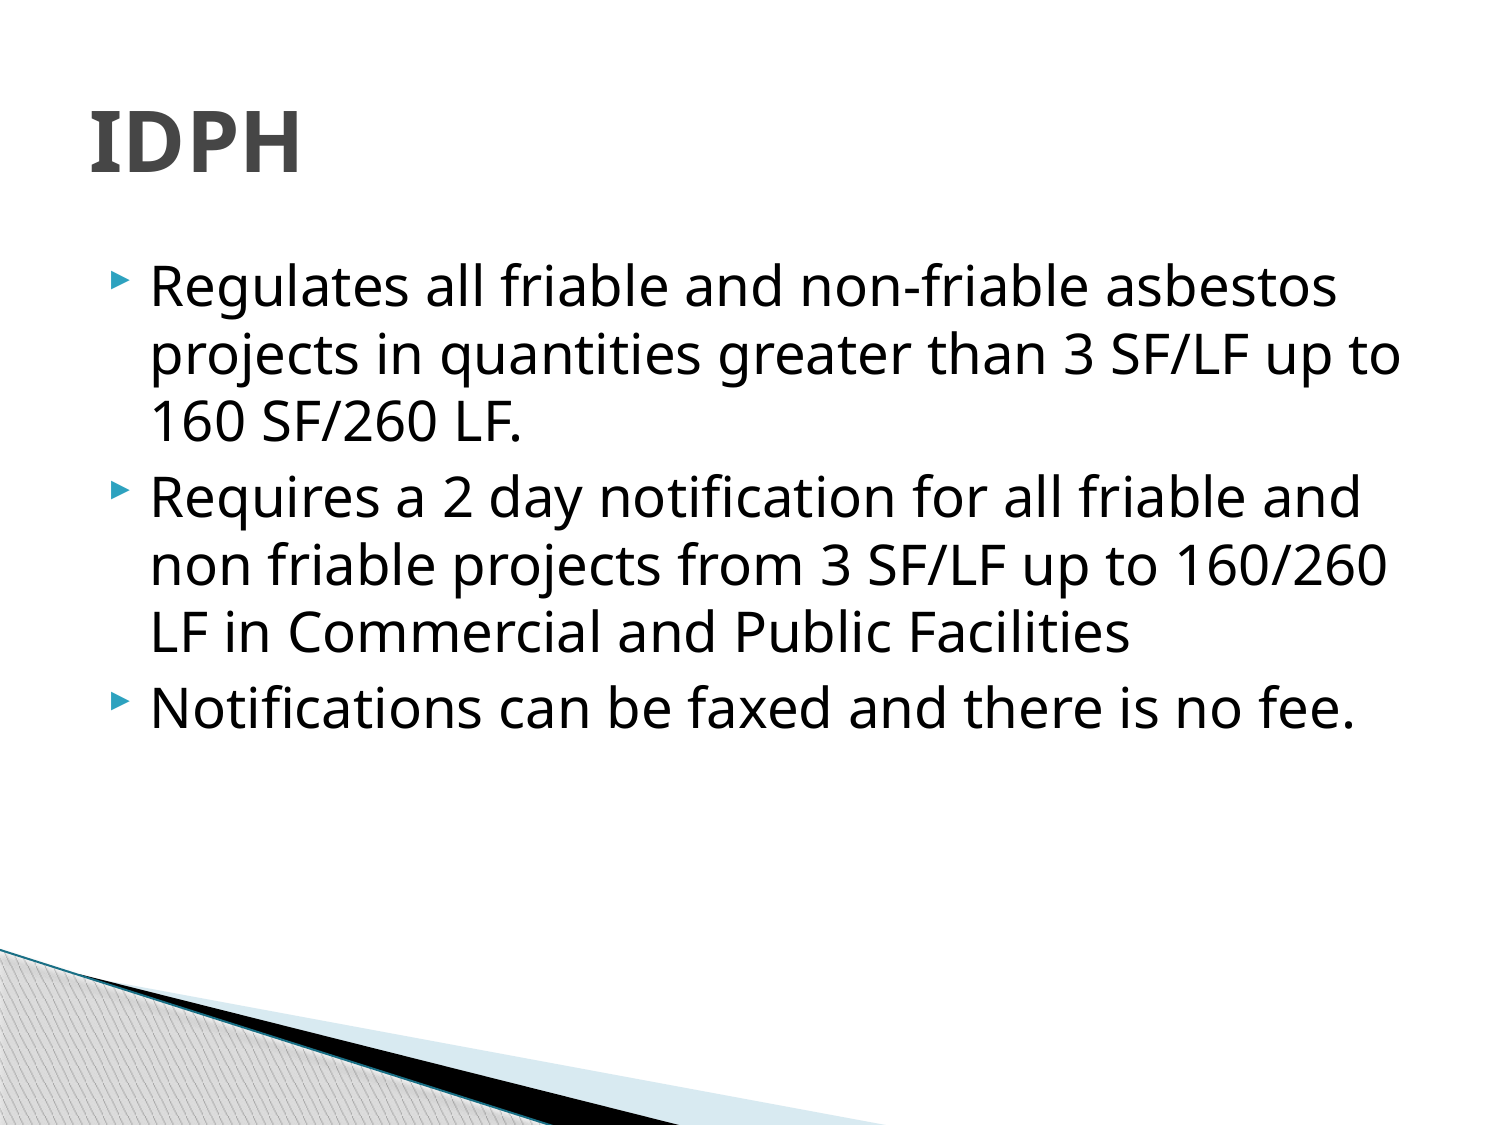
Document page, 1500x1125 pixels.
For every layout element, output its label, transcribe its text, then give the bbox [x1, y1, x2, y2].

list Regulates all friable and non-friable asbestos projects in quantities greater than 3 SF/LF up to 160 SF/260 LF. Requires a 2 day notification for all friable and non friable projects from 3 SF/LF up to 160/260 LF in Commercial and Public Facilities Notifications can be faxed and there is no fee. [74, 242, 1426, 986]
title IDPH [75, 45, 1425, 233]
